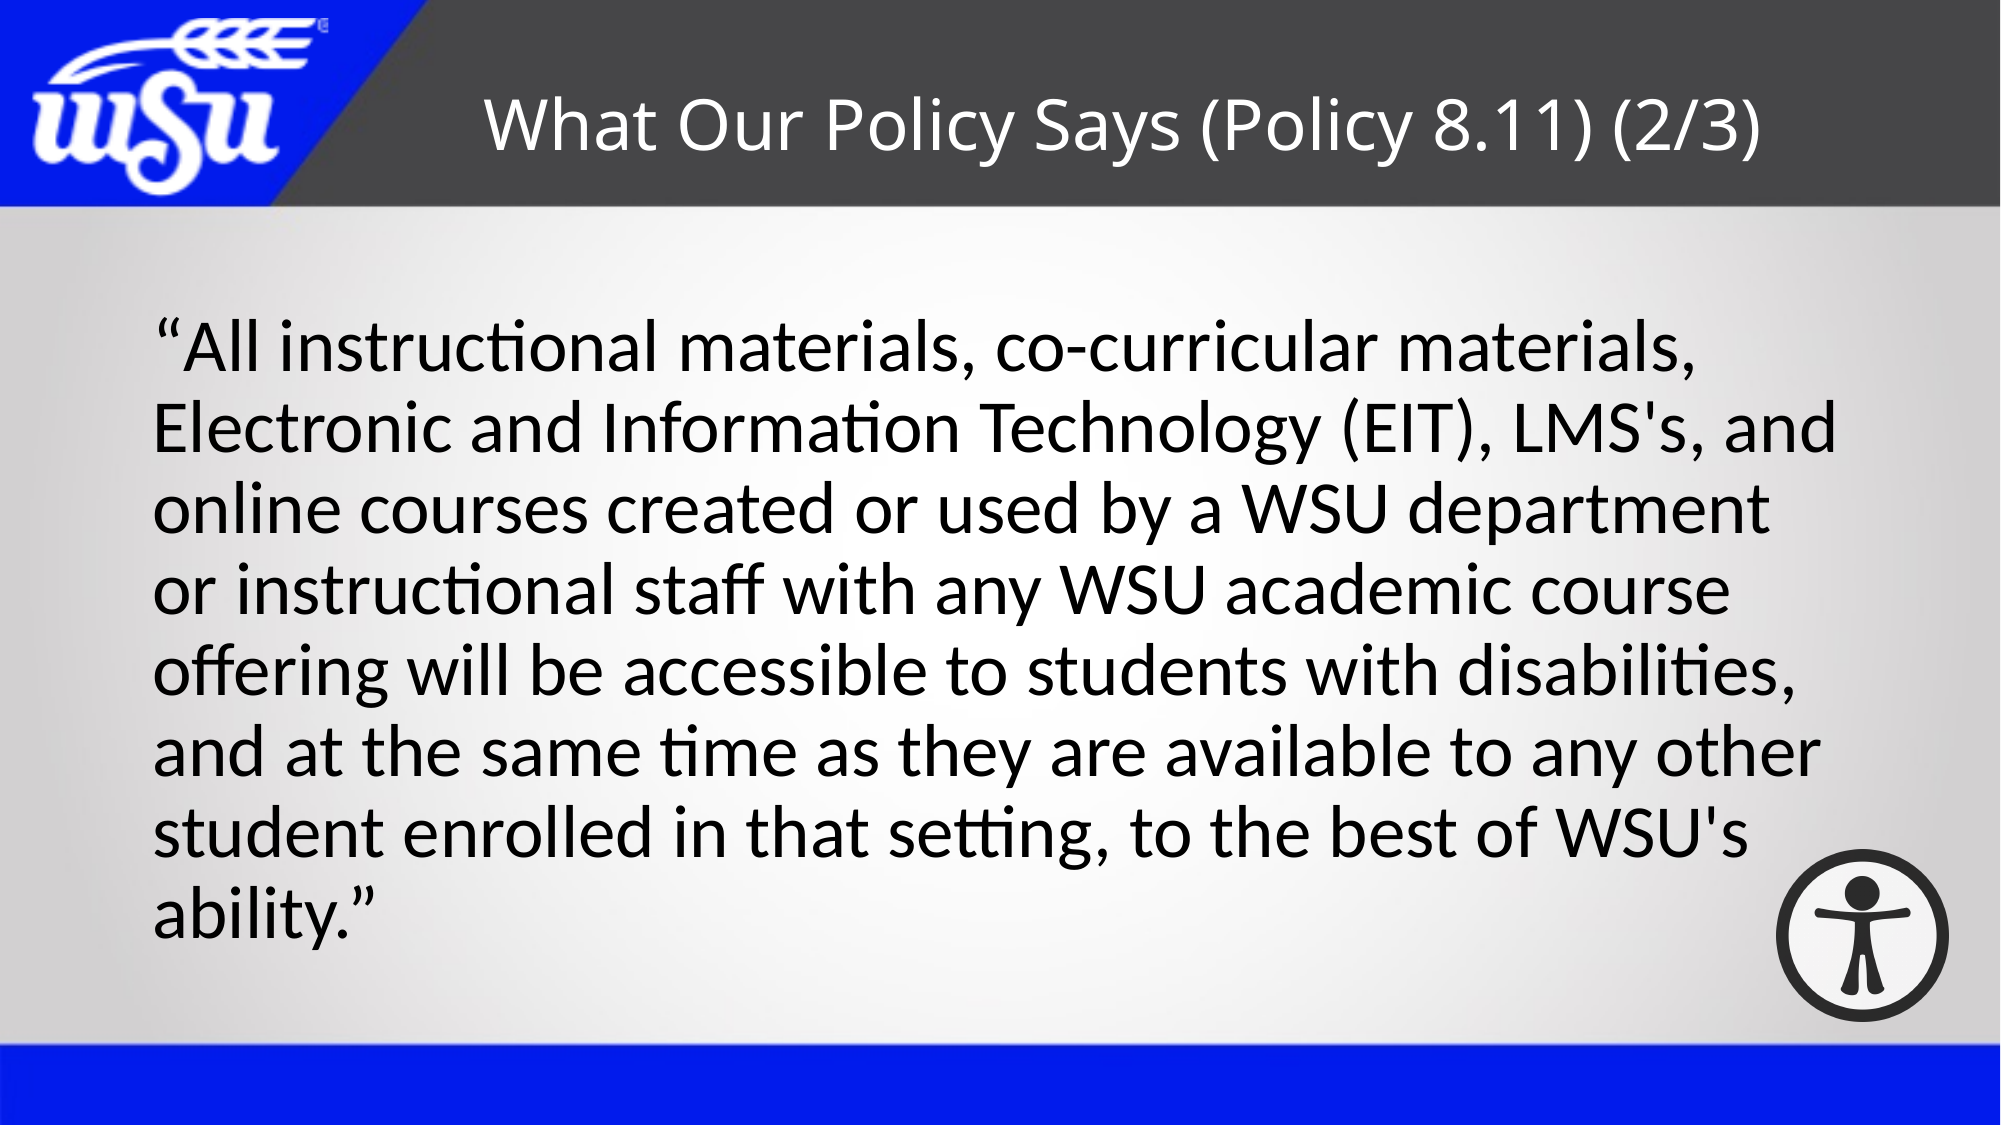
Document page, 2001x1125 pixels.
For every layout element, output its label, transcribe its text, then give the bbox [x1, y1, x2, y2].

title What Our Policy Says (Policy 8.11) (2/3) [468, 49, 1864, 207]
list “All instructional materials, co-curricular materials, Electronic and Information Technology (EIT), LMS's, and online courses created or used by a WSU department or instructional staff with any WSU academic course offering will be accessible to students with disabilities, and at the same time as they are available to any other student enrolled in that setting, to the best of WSU's ability.” [137, 299, 1863, 1014]
